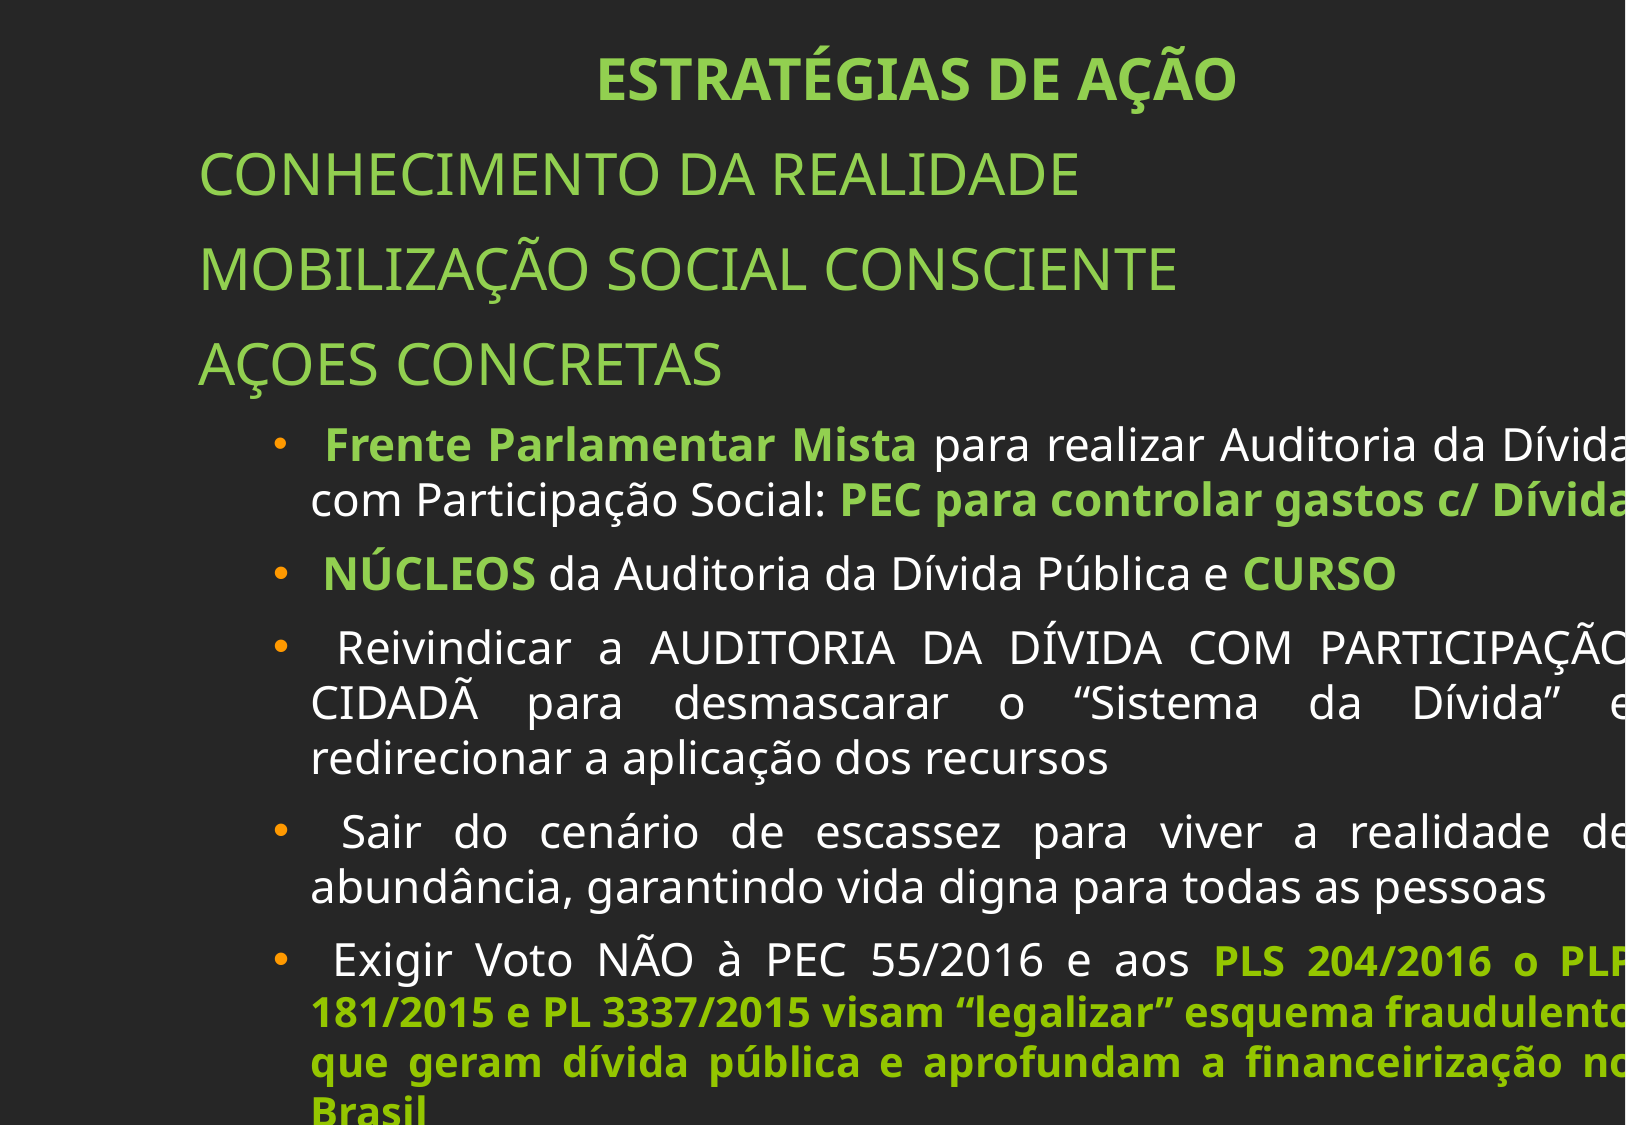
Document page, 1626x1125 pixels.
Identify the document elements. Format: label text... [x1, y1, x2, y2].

text_box ESTRATÉGIAS DE AÇÃO CONHECIMENTO DA REALIDADE MOBILIZAÇÃO SOCIAL CONSCIENTE AÇOES CONCRETAS Frente Parlamentar Mista para realizar Auditoria da Dívida com Participação Social: PEC para controlar gastos c/ Dívida NÚCLEOS da Auditoria da Dívida Pública e CURSO Reivindicar a AUDITORIA DA DÍVIDA COM PARTICIPAÇÃO CIDADÃ para desmascarar o “Sistema da Dívida” e redirecionar a aplicação dos recursos Sair do cenário de escassez para viver a realidade de abundância, garantindo vida digna para todas as pessoas Exigir Voto NÃO à PEC 55/2016 e aos PLS 204/2016 o PLP 181/2015 e PL 3337/2015 visam “legalizar” esquema fraudulento que geram dívida pública e aprofundam a financeirização no Brasil [108, 35, 1625, 1125]
